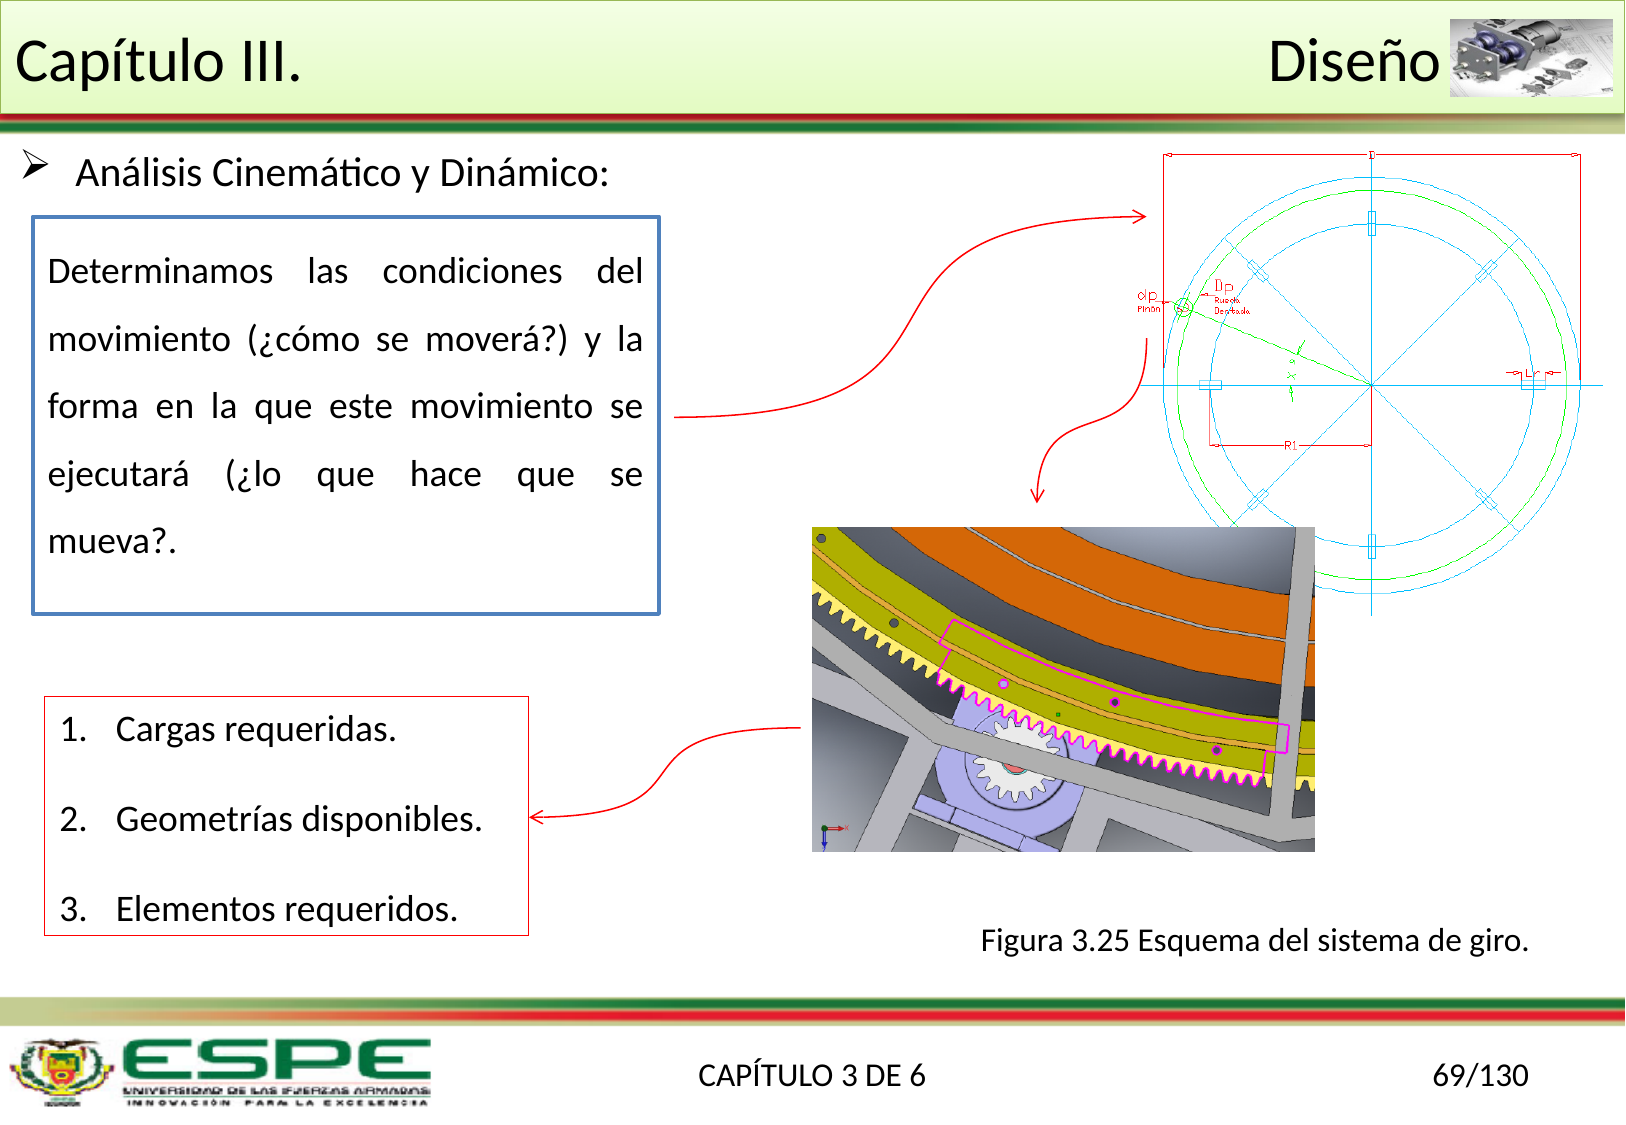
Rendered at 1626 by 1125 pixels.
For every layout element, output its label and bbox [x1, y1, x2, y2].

text_box [1008, 365, 1175, 476]
text_box [673, 216, 1147, 418]
text_box [528, 727, 801, 818]
picture [0, 0, 1625, 1125]
